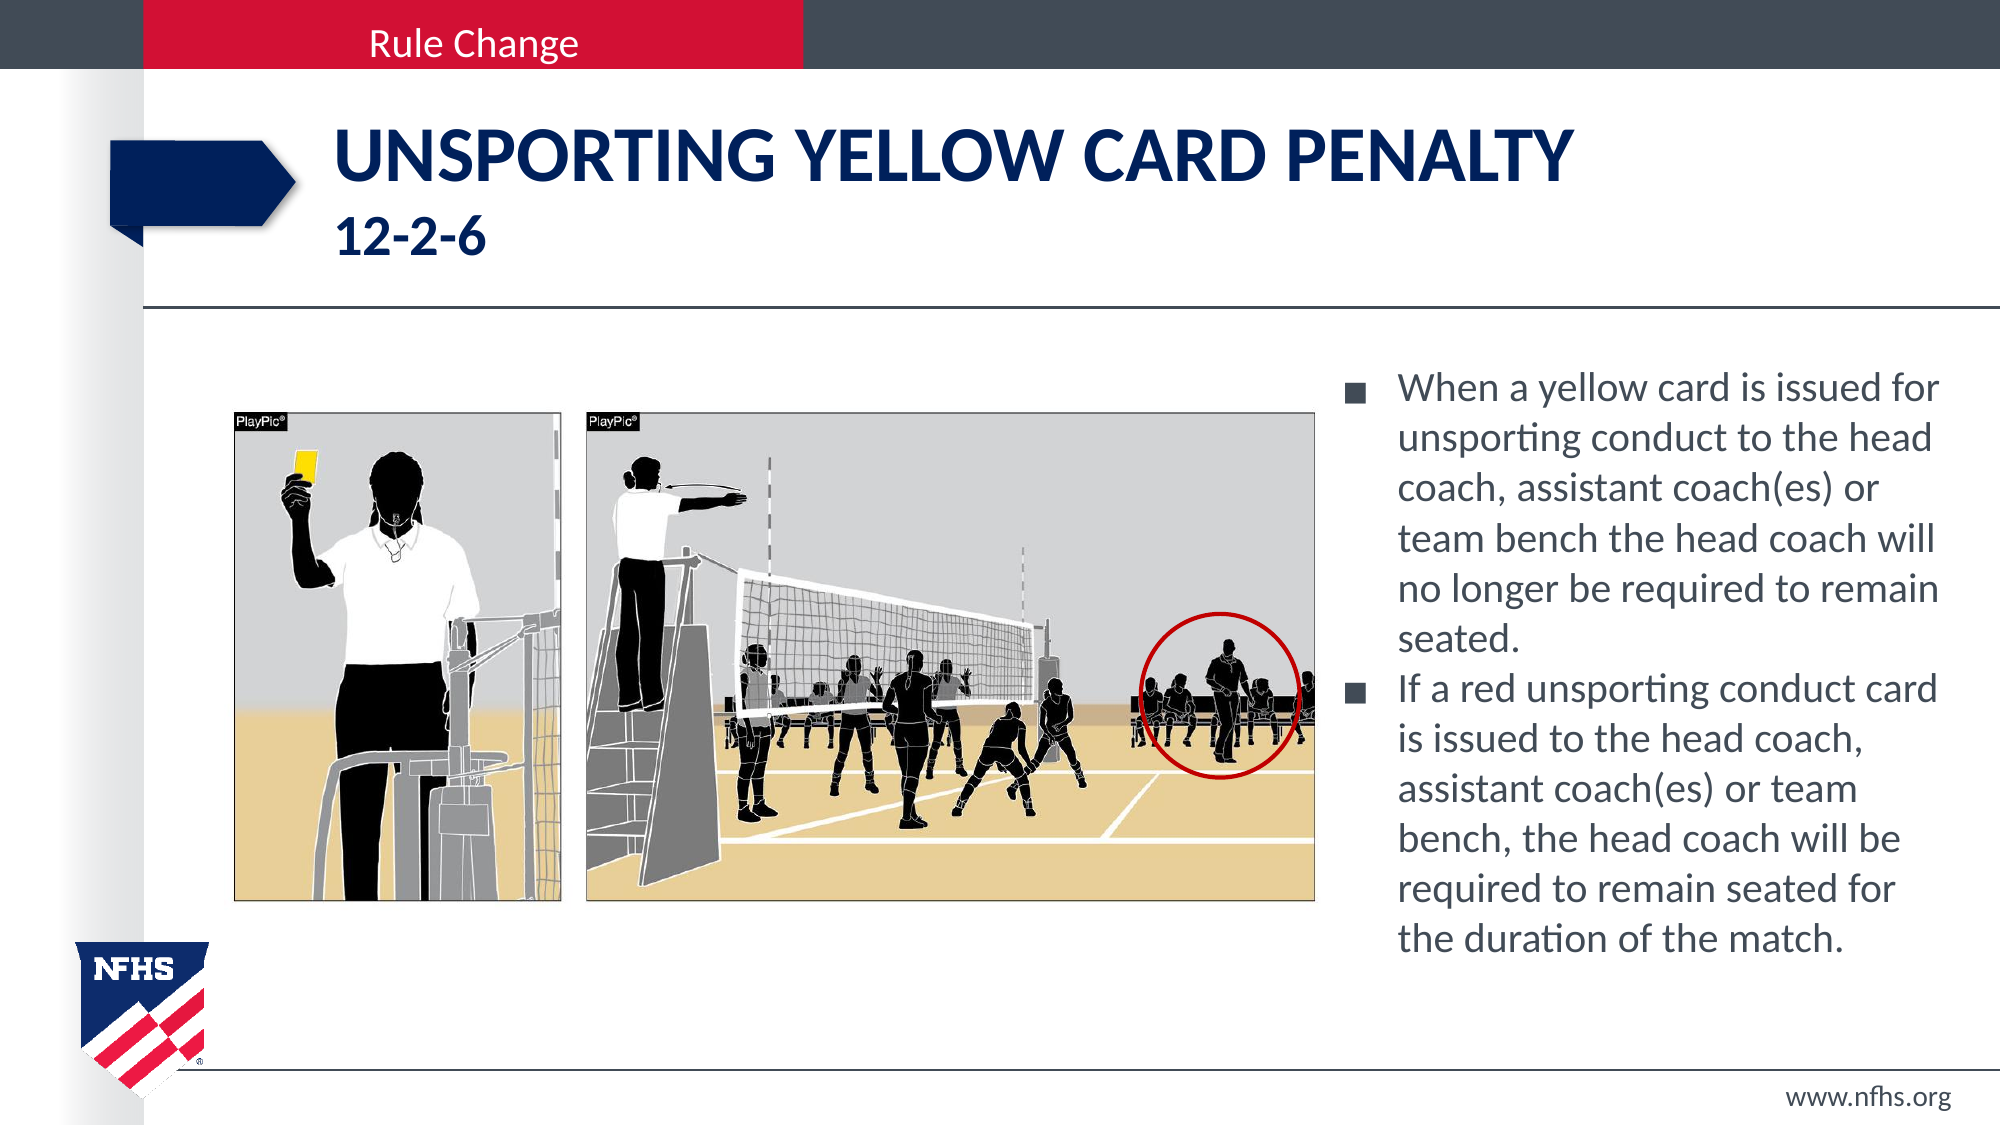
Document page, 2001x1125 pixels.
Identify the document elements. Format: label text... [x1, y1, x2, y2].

picture [223, 394, 1327, 917]
title UNSPORTING YELLOW CARD PENALTY 12-2-6 [318, 86, 1964, 284]
list When a yellow card is issued for unsporting conduct to the head coach, assistant coach(es) or team bench the head coach will no longer be required to remain seated. If a red unsporting conduct card is issued to the head coach, assistant coach(es) or team bench, the head coach will be required to remain seated for the duration of the match. [1326, 352, 1967, 1039]
picture [75, 942, 209, 1099]
footer www.nfhs.org [1639, 1070, 1967, 1119]
